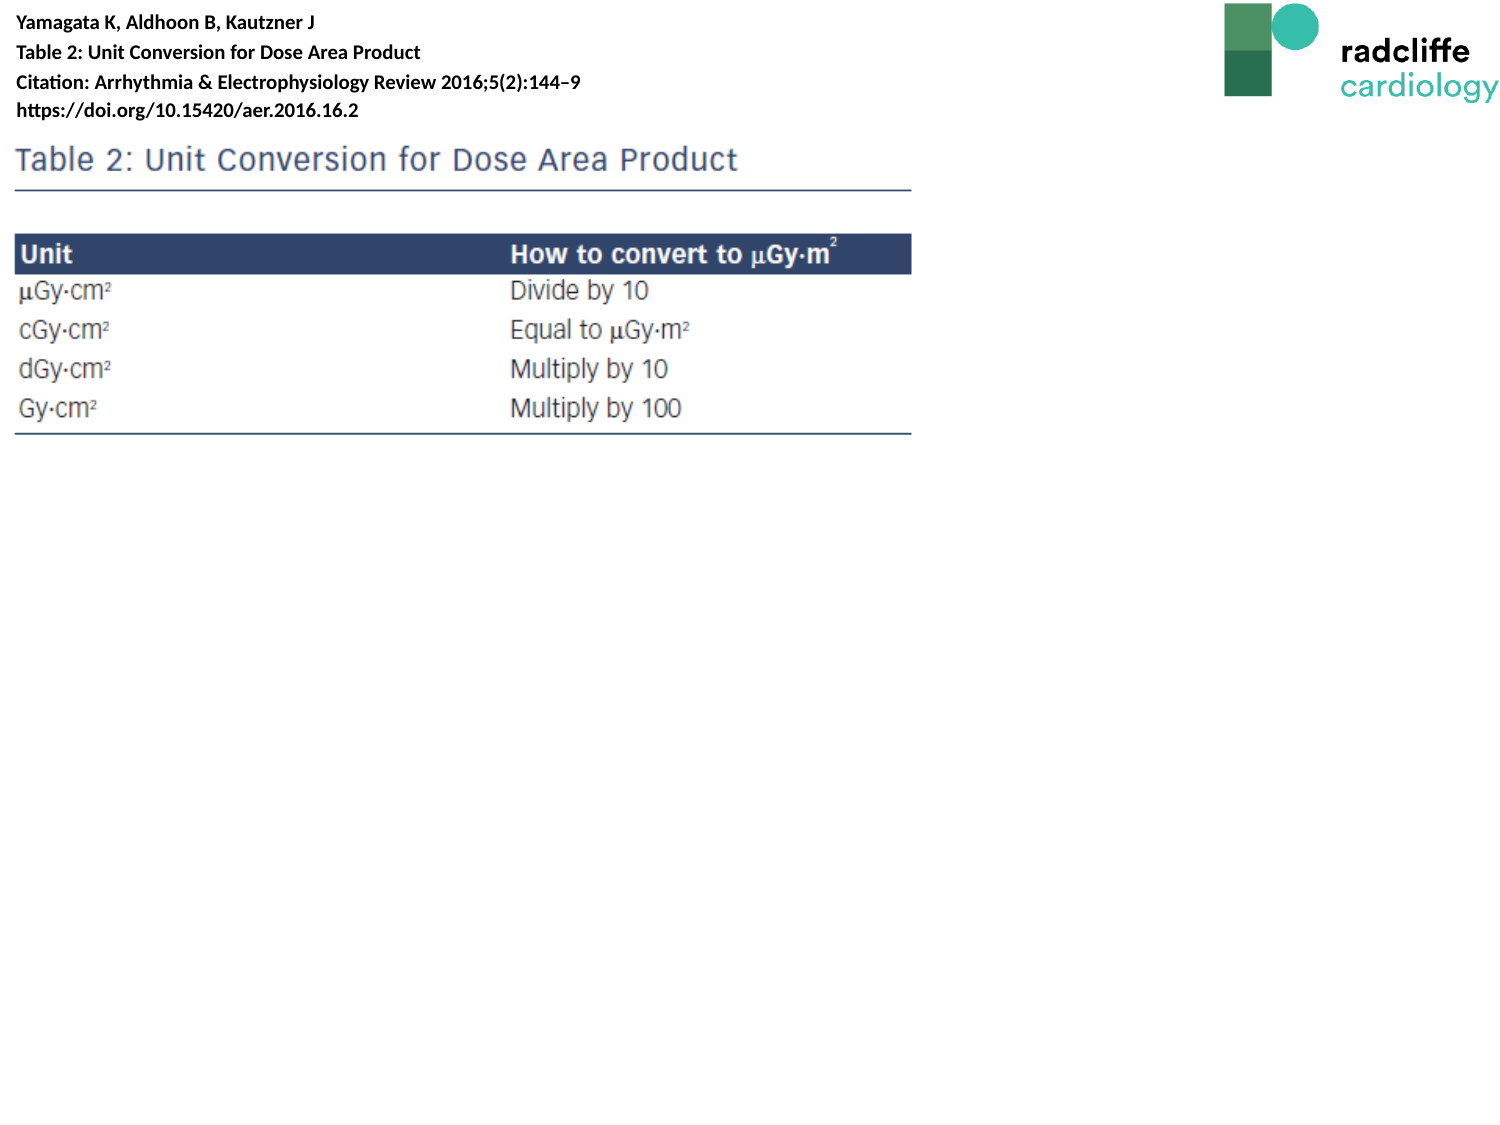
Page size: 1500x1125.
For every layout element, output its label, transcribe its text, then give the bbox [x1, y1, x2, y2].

text_box Yamagata K, Aldhoon B, Kautzner J [1, 1, 939, 31]
text_box Table 2: Unit Conversion for Dose Area Product [1, 31, 1224, 60]
text_box Citation: Arrhythmia & Electrophysiology Review 2016;5(2):144–9 [1, 60, 1224, 89]
picture [1, 124, 929, 460]
picture [1224, 1, 1499, 104]
text_box https://doi.org/10.15420/aer.2016.16.2 [1, 89, 1500, 129]
